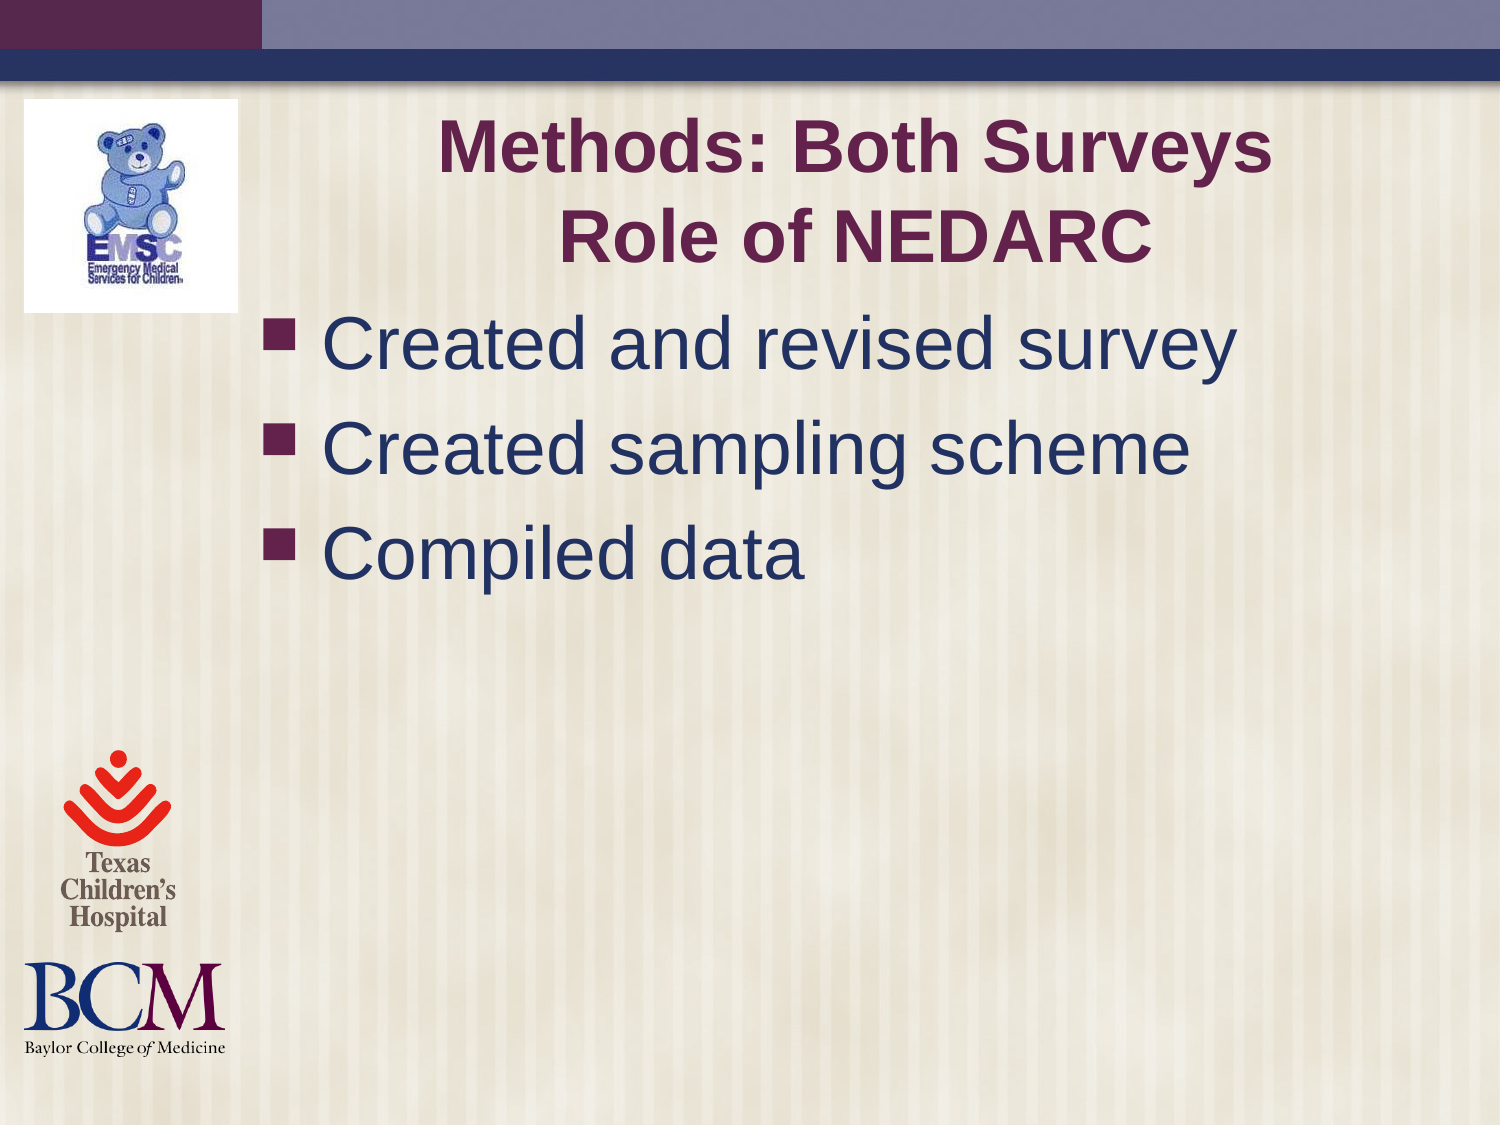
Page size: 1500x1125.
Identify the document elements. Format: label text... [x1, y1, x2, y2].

title Methods: Both Surveys Role of NEDARC [249, 112, 1463, 263]
list Created and revised survey Created sampling scheme Compiled data [249, 287, 1463, 1088]
picture [0, 0, 1500, 1125]
